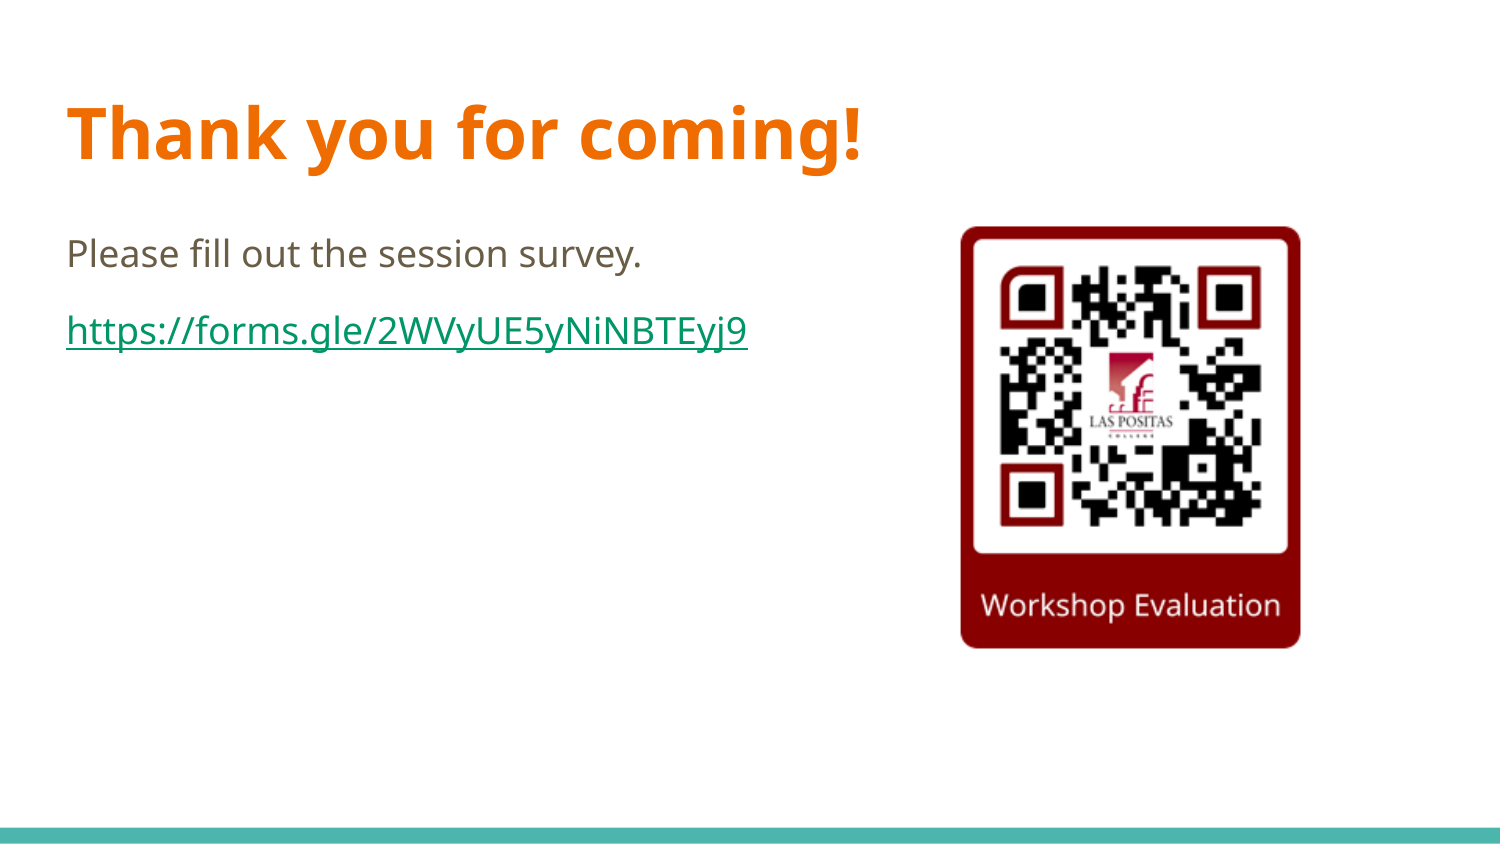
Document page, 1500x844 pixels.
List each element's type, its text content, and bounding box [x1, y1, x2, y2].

list Please fill out the session survey. https://forms.gle/2WVyUE5yNiNBTEyj9 [51, 207, 1449, 750]
picture [950, 221, 1308, 656]
title Thank you for coming! [51, 72, 1449, 189]
